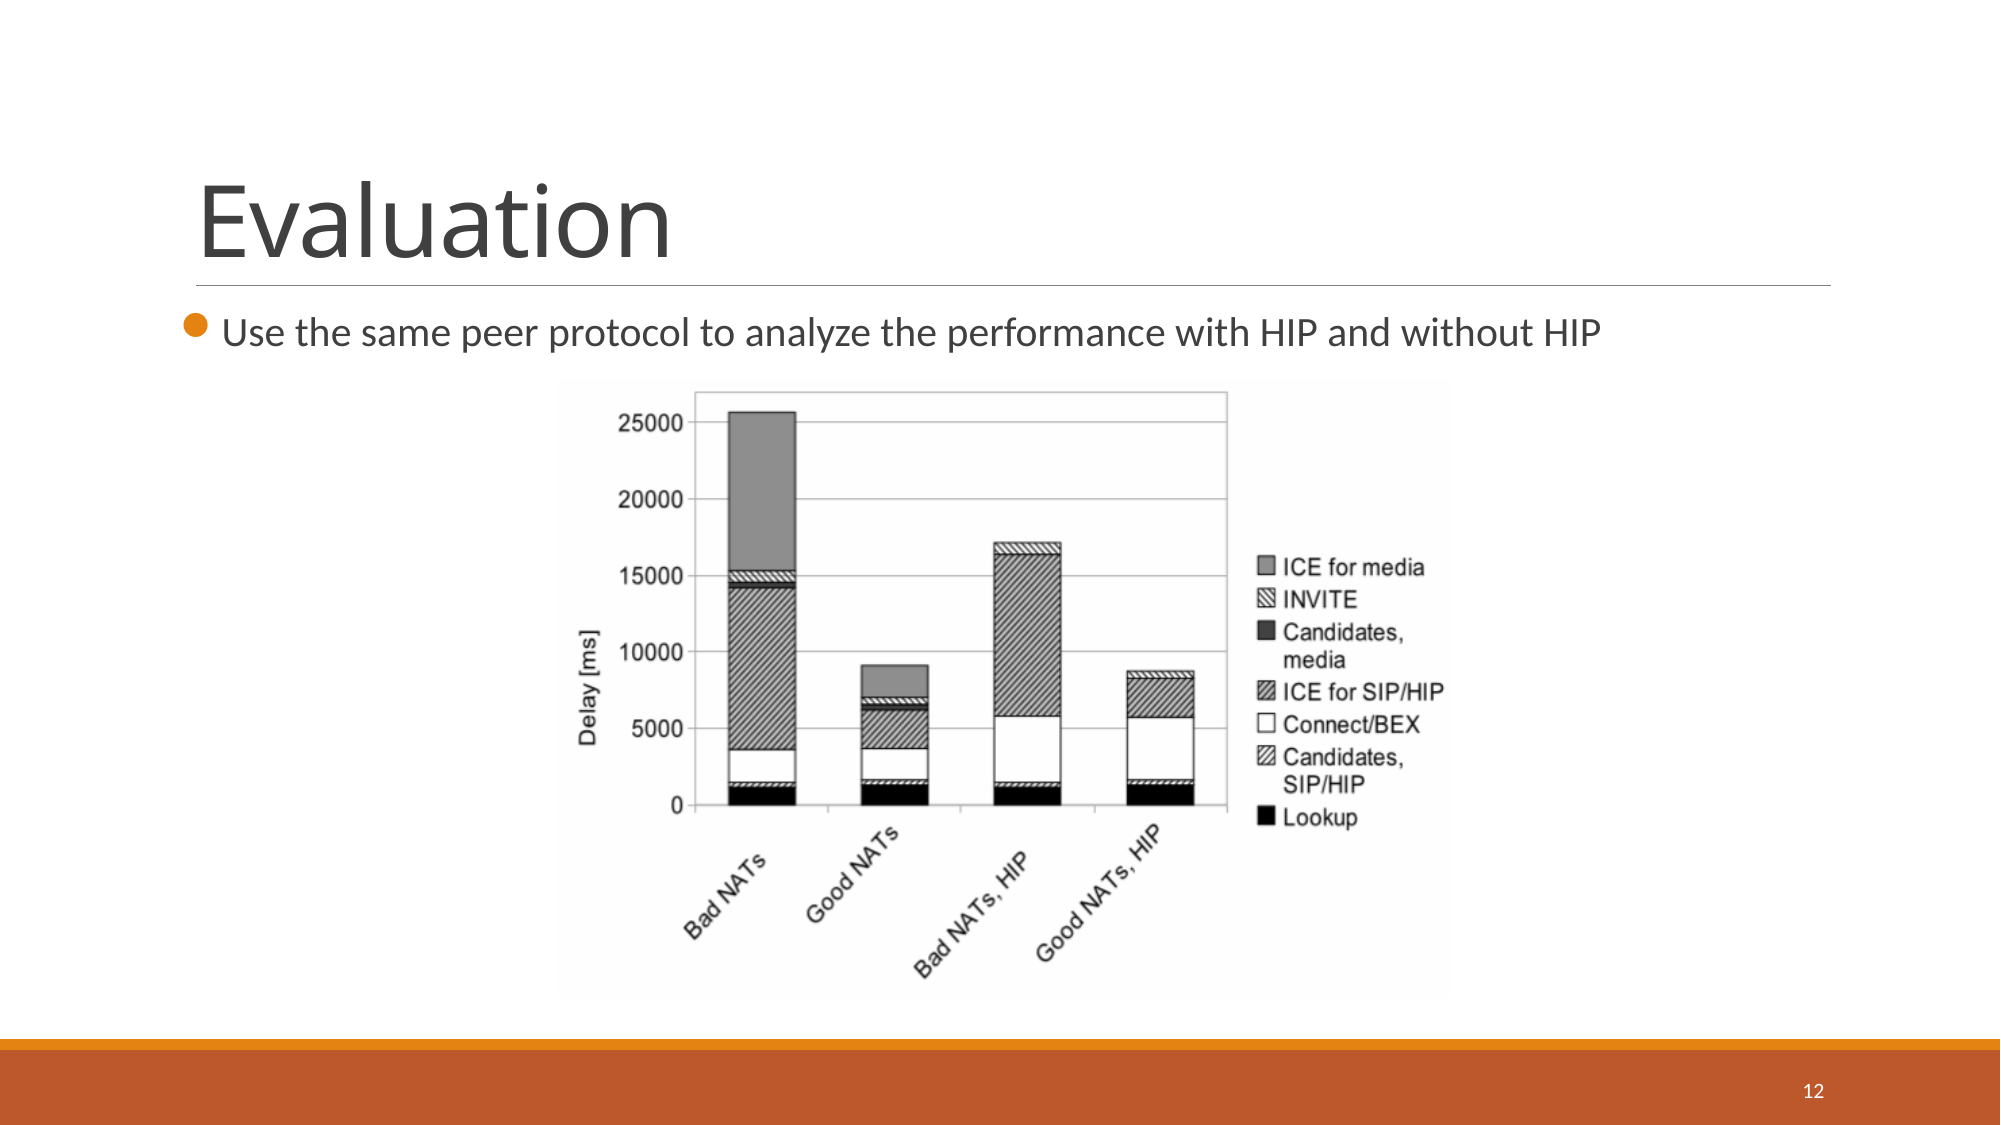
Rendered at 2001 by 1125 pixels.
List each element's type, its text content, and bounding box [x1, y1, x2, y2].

title Evaluation [180, 47, 1830, 285]
list Use the same peer protocol to analyze the performance with HIP and without HIP [180, 302, 1830, 963]
slide_number 12 [1624, 1059, 1840, 1120]
picture [558, 361, 1450, 1000]
